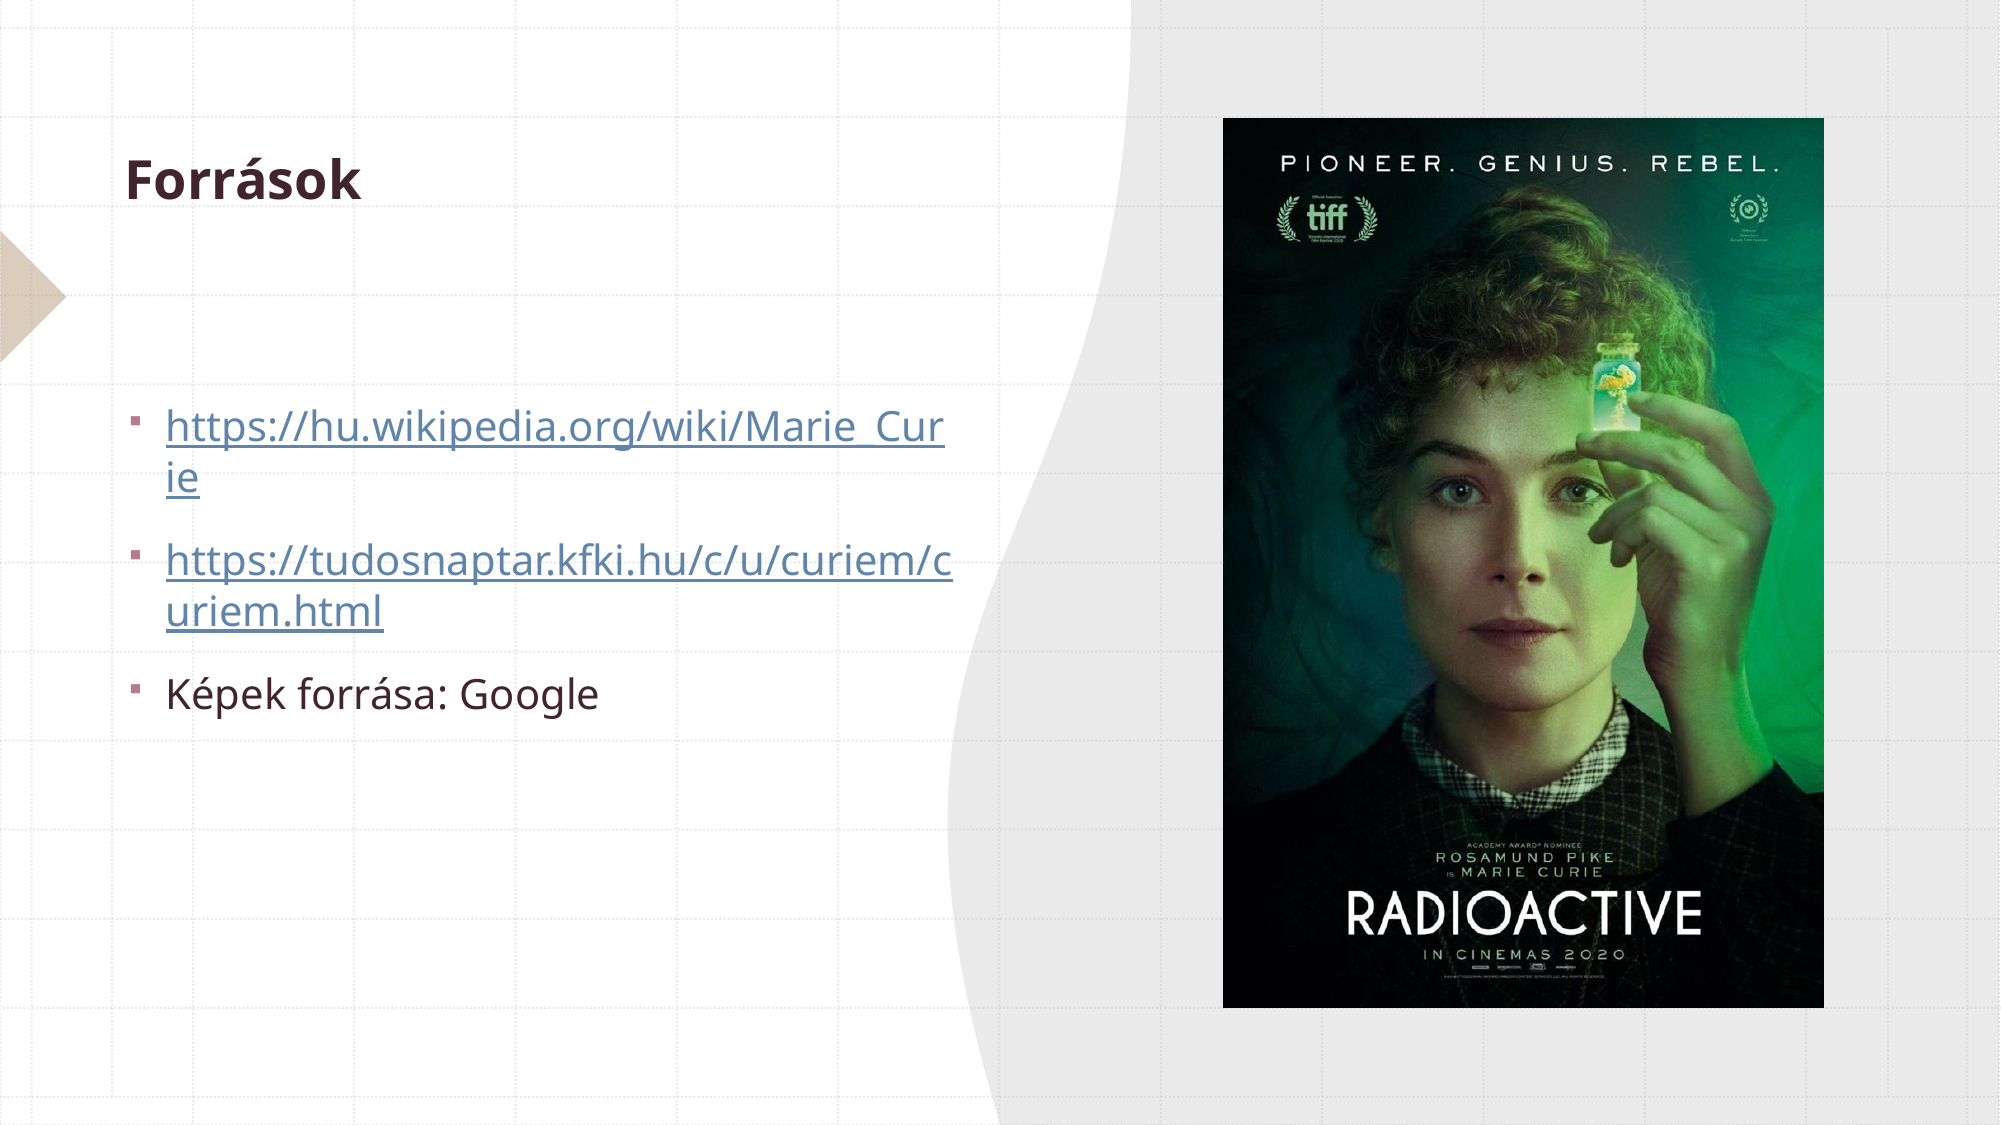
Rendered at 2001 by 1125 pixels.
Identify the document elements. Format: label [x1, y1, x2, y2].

text_box [0, 0, 2000, 1125]
picture [1223, 118, 1824, 1008]
